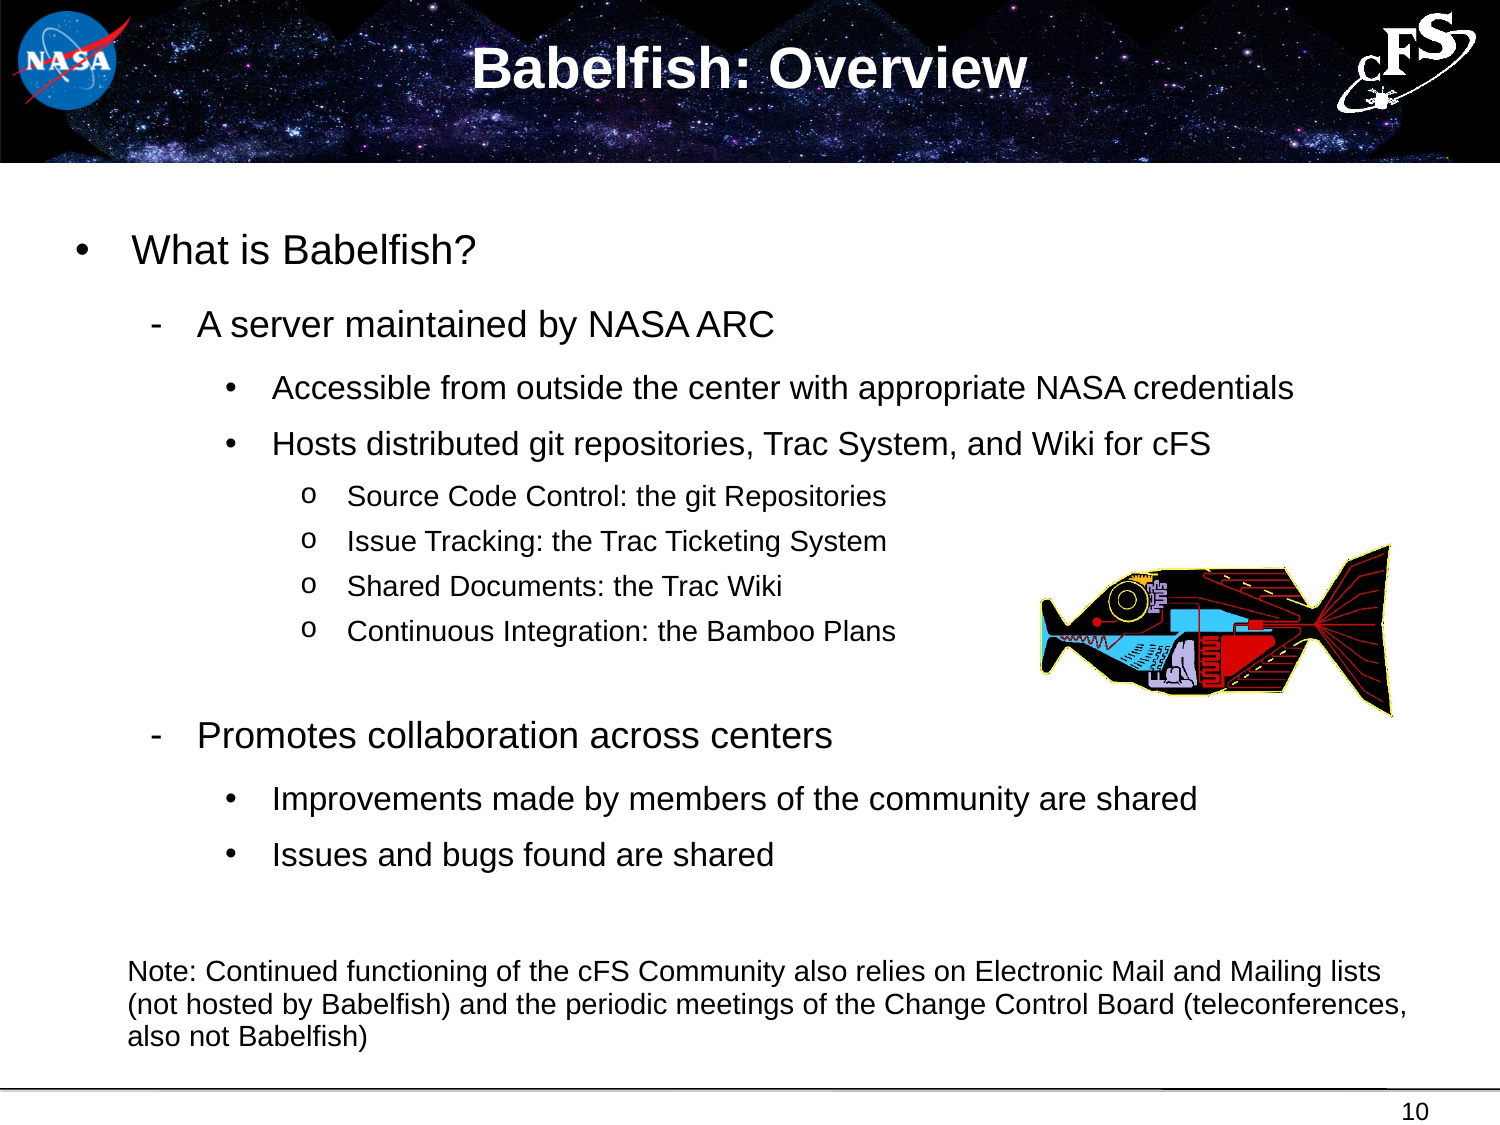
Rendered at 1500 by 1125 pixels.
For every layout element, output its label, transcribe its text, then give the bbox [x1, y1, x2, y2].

list What is Babelfish? A server maintained by NASA ARC Accessible from outside the center with appropriate NASA credentials Hosts distributed git repositories, Trac System, and Wiki for cFS Source Code Control: the git Repositories Issue Tracking: the Trac Ticketing System Shared Documents: the Trac Wiki Continuous Integration: the Bamboo Plans Promotes collaboration across centers Improvements made by members of the community are shared Issues and bugs found are shared [75, 224, 1425, 878]
picture [1012, 487, 1400, 762]
picture [1425, 0, 1500, 163]
picture [0, 0, 75, 163]
title Babelfish: Overview [75, 0, 1425, 163]
text_box Note: Continued functioning of the cFS Community also relies on Electronic Mail and Mailing lists (not hosted by Babelfish) and the periodic meetings of the Change Control Board (teleconferences, also not Babelfish) [112, 947, 1425, 1061]
